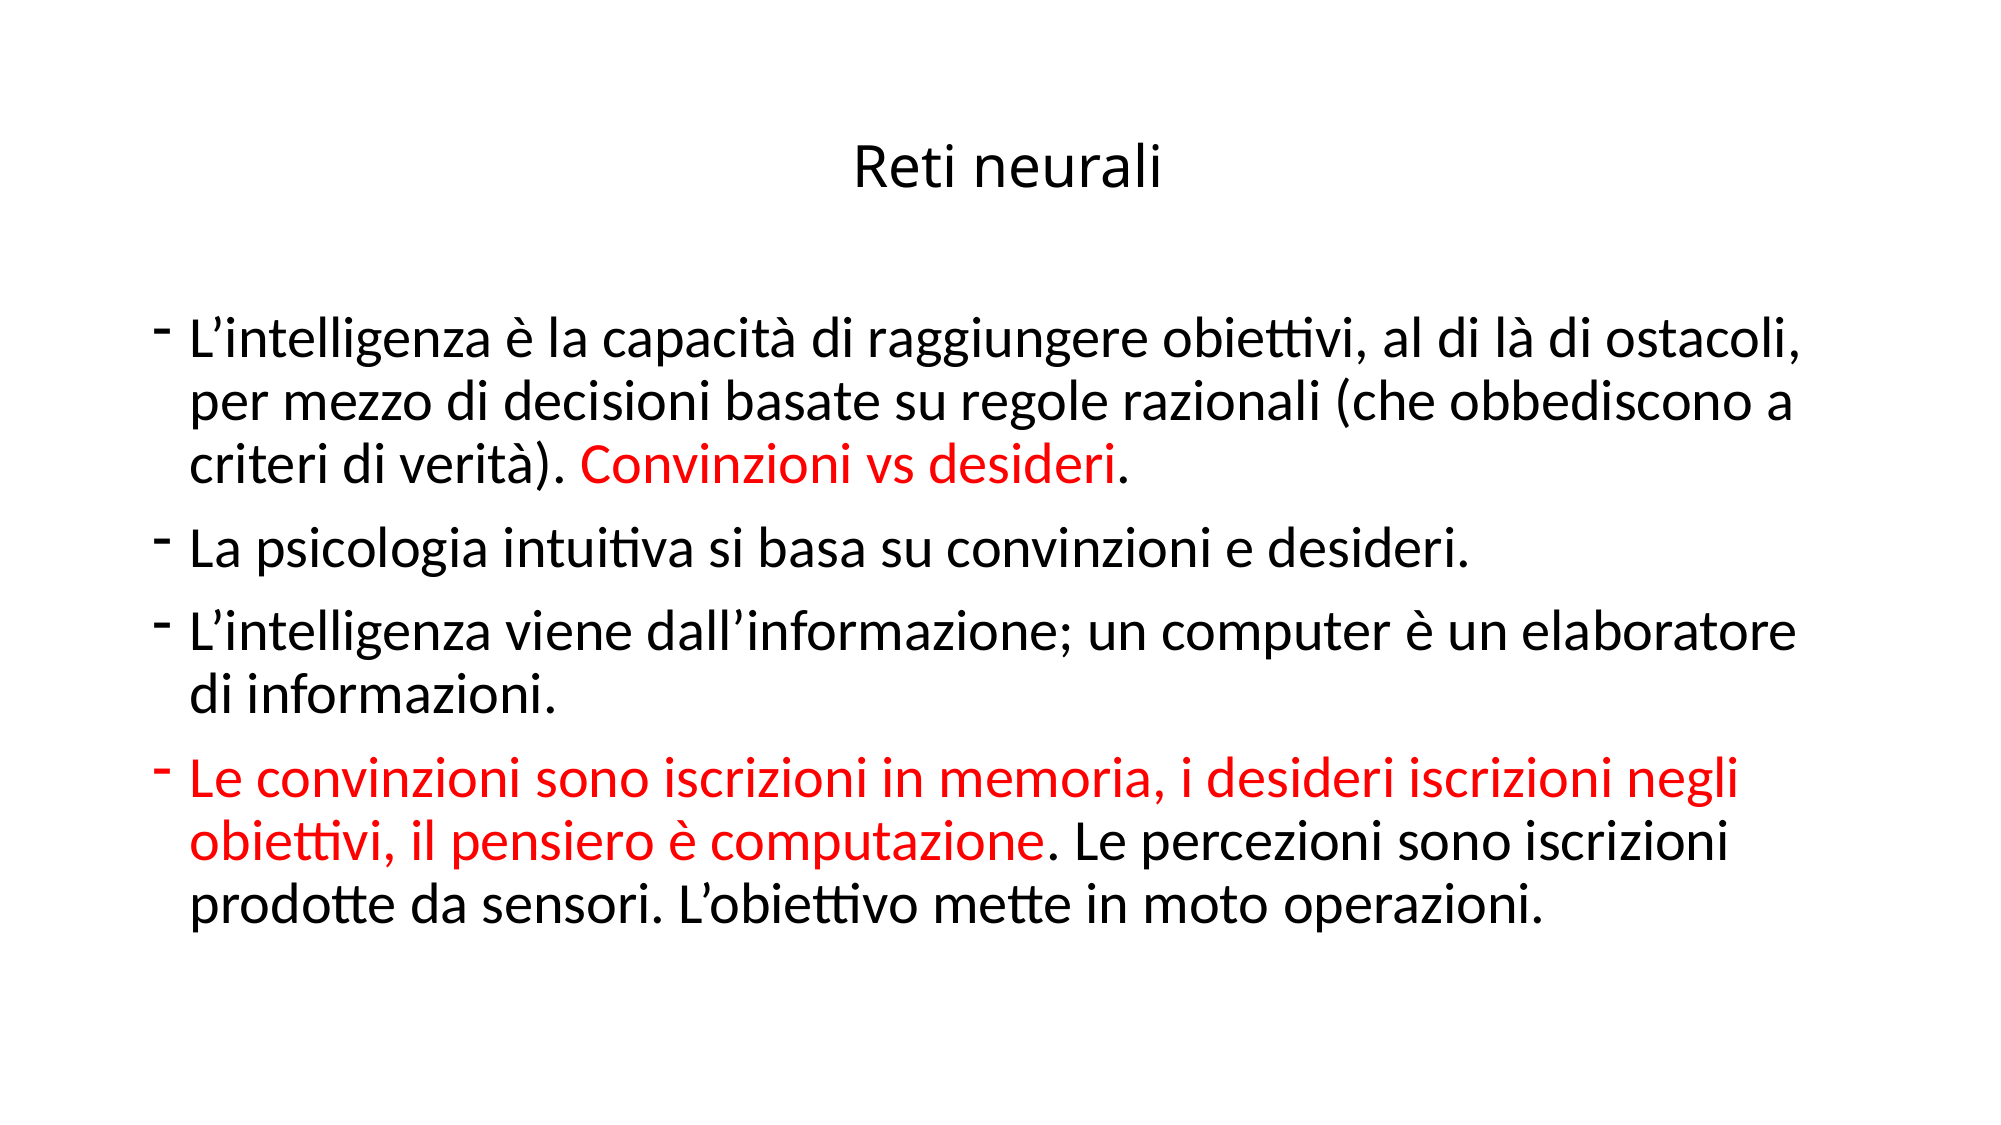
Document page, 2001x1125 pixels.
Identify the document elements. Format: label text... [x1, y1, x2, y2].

title Reti neurali [137, 59, 1863, 278]
list L’intelligenza è la capacità di raggiungere obiettivi, al di là di ostacoli, per mezzo di decisioni basate su regole razionali (che obbediscono a criteri di verità). Convinzioni vs desideri. La psicologia intuitiva si basa su convinzioni e desideri. L’intelligenza viene dall’informazione; un computer è un elaboratore di informazioni. Le convinzioni sono iscrizioni in memoria, i desideri iscrizioni negli obiettivi, il pensiero è computazione. Le percezioni sono iscrizioni prodotte da sensori. L’obiettivo mette in moto operazioni. [137, 299, 1863, 1014]
